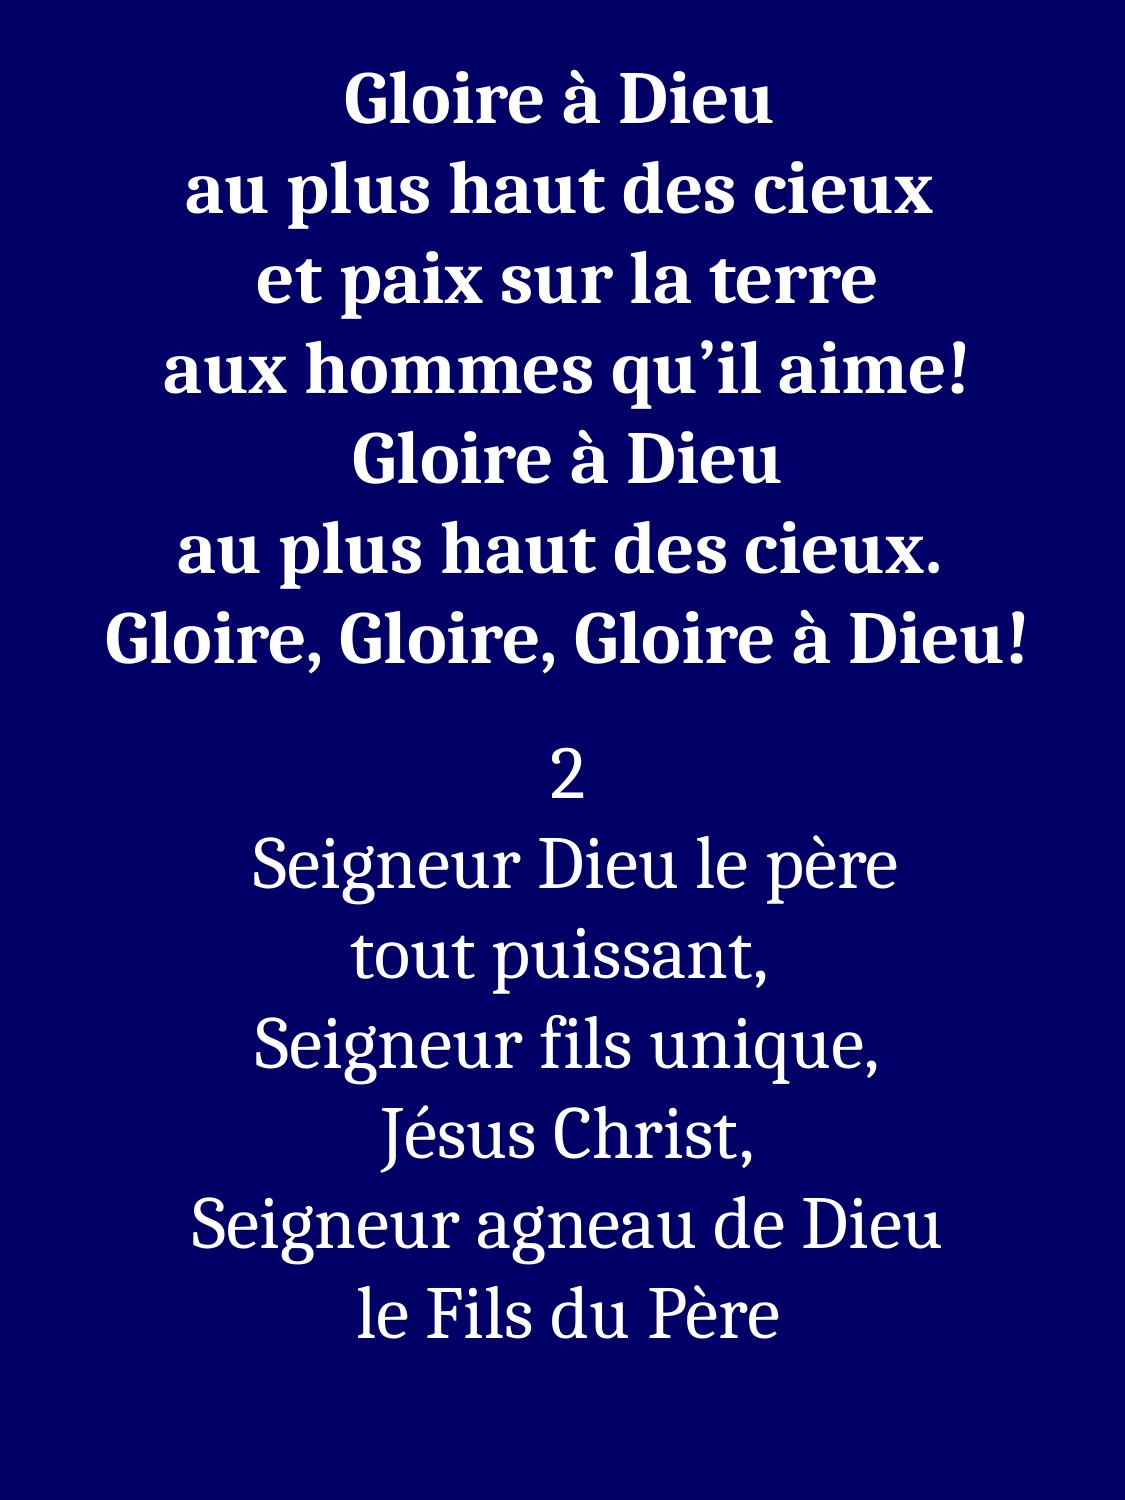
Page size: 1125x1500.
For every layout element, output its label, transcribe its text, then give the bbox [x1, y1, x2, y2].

text_box Gloire à Dieu au plus haut des cieux et paix sur la terre aux hommes qu’il aime! Gloire à Dieu au plus haut des cieux. Gloire, Gloire, Gloire à Dieu! 2 Seigneur Dieu le père tout puissant, Seigneur fils unique, Jésus Christ, Seigneur agneau de Dieu le Fils du Père [0, 41, 1125, 1406]
